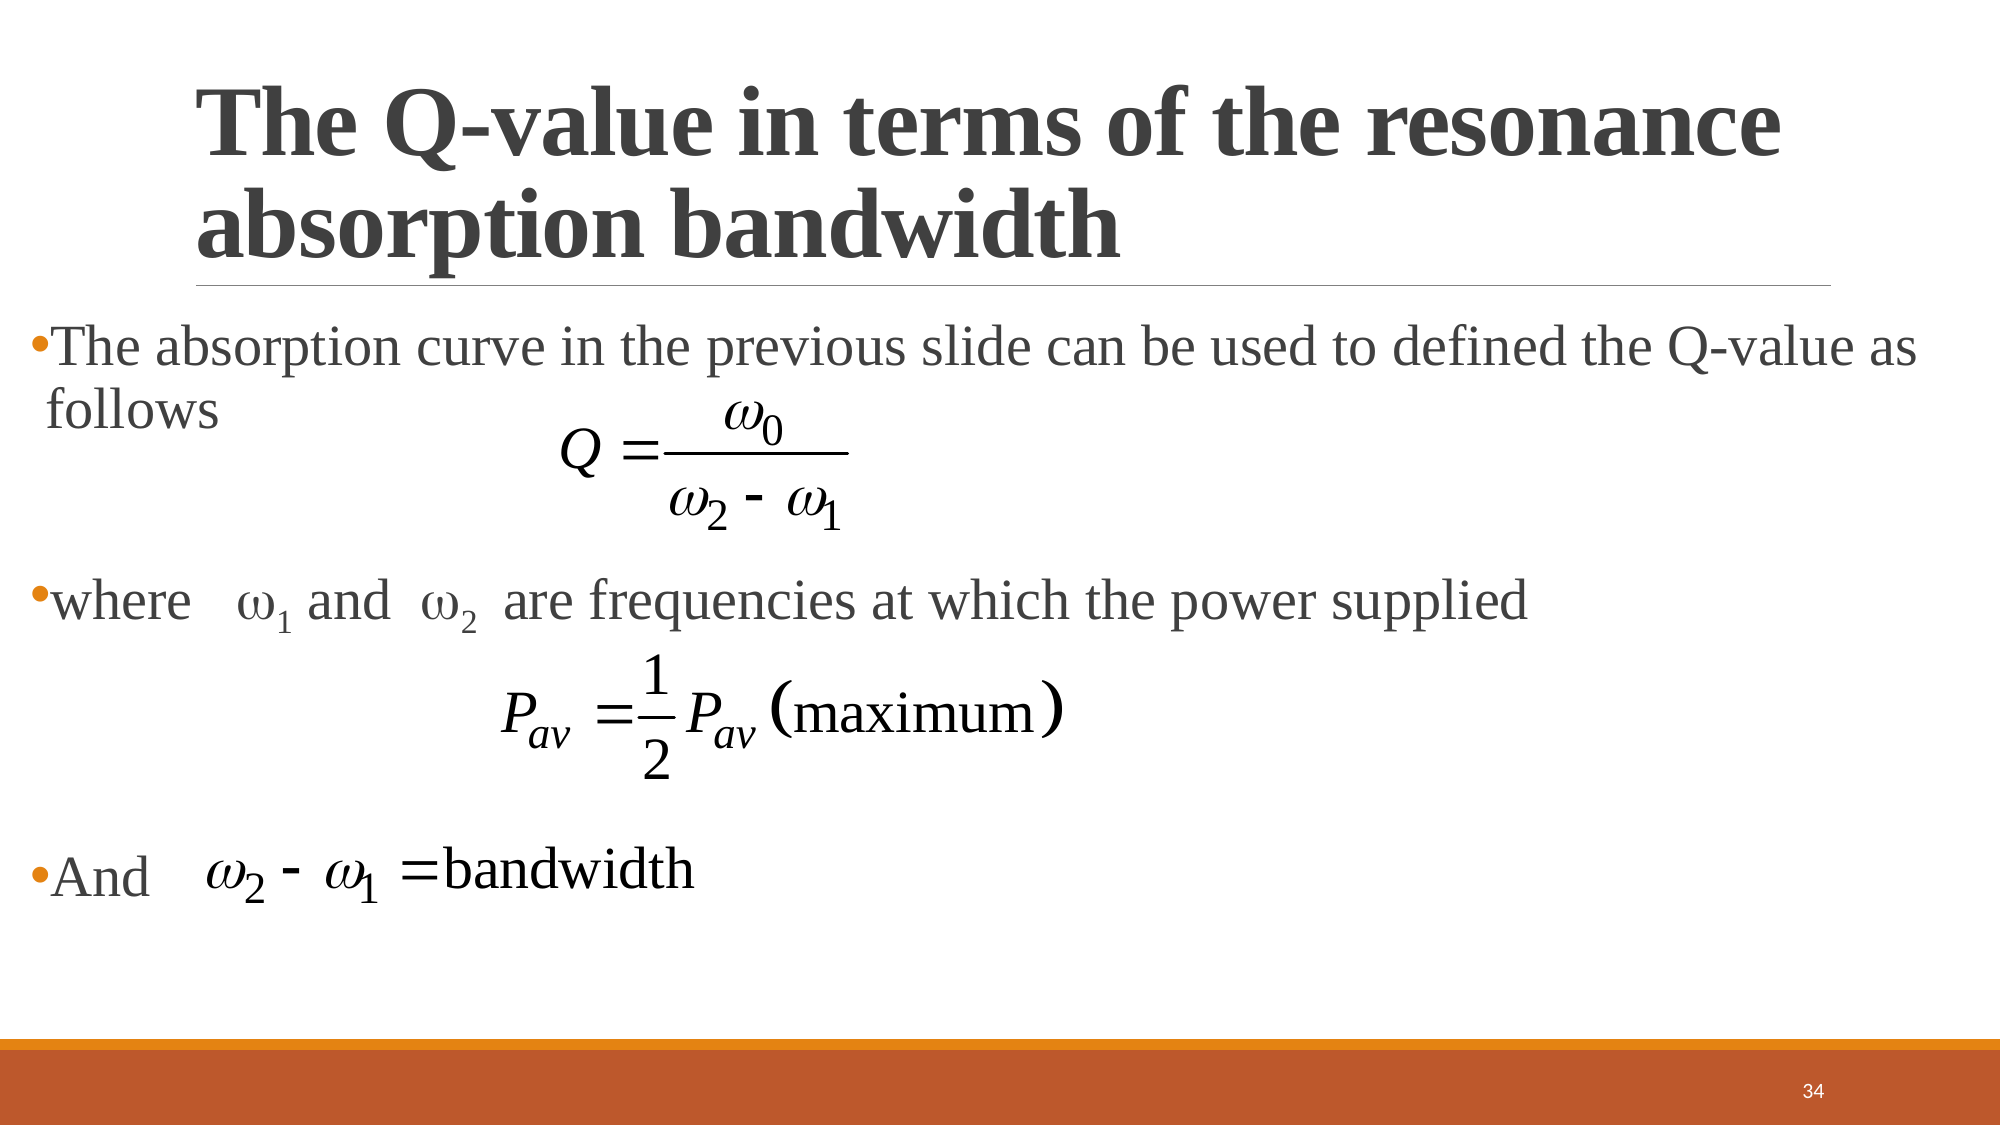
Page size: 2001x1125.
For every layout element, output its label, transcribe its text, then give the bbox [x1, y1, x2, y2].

list The absorption curve in the previous slide can be used to defined the Q-value as follows where 1 and 2 are frequencies at which the power supplied And [30, 307, 1980, 968]
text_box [196, 828, 708, 919]
title The Q-value in terms of the resonance absorption bandwidth [180, 47, 1830, 285]
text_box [489, 637, 1071, 794]
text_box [551, 372, 863, 544]
slide_number 34 [1624, 1059, 1840, 1120]
